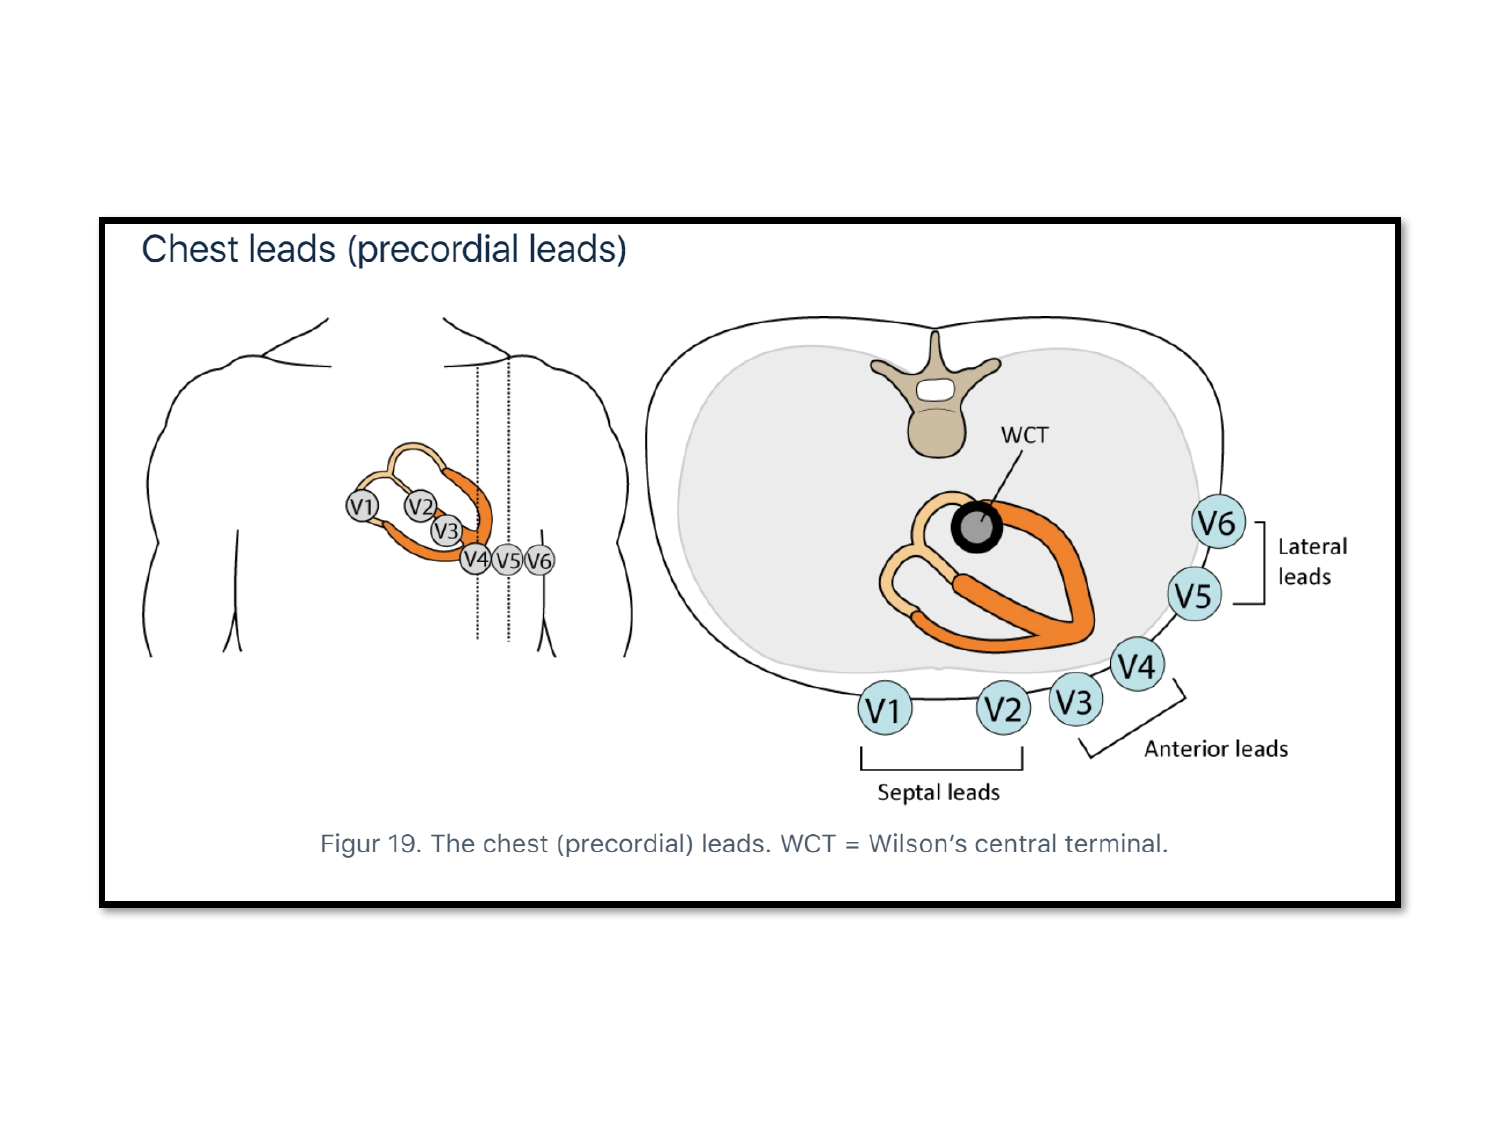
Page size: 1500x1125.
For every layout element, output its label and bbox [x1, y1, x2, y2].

picture [104, 223, 1396, 902]
